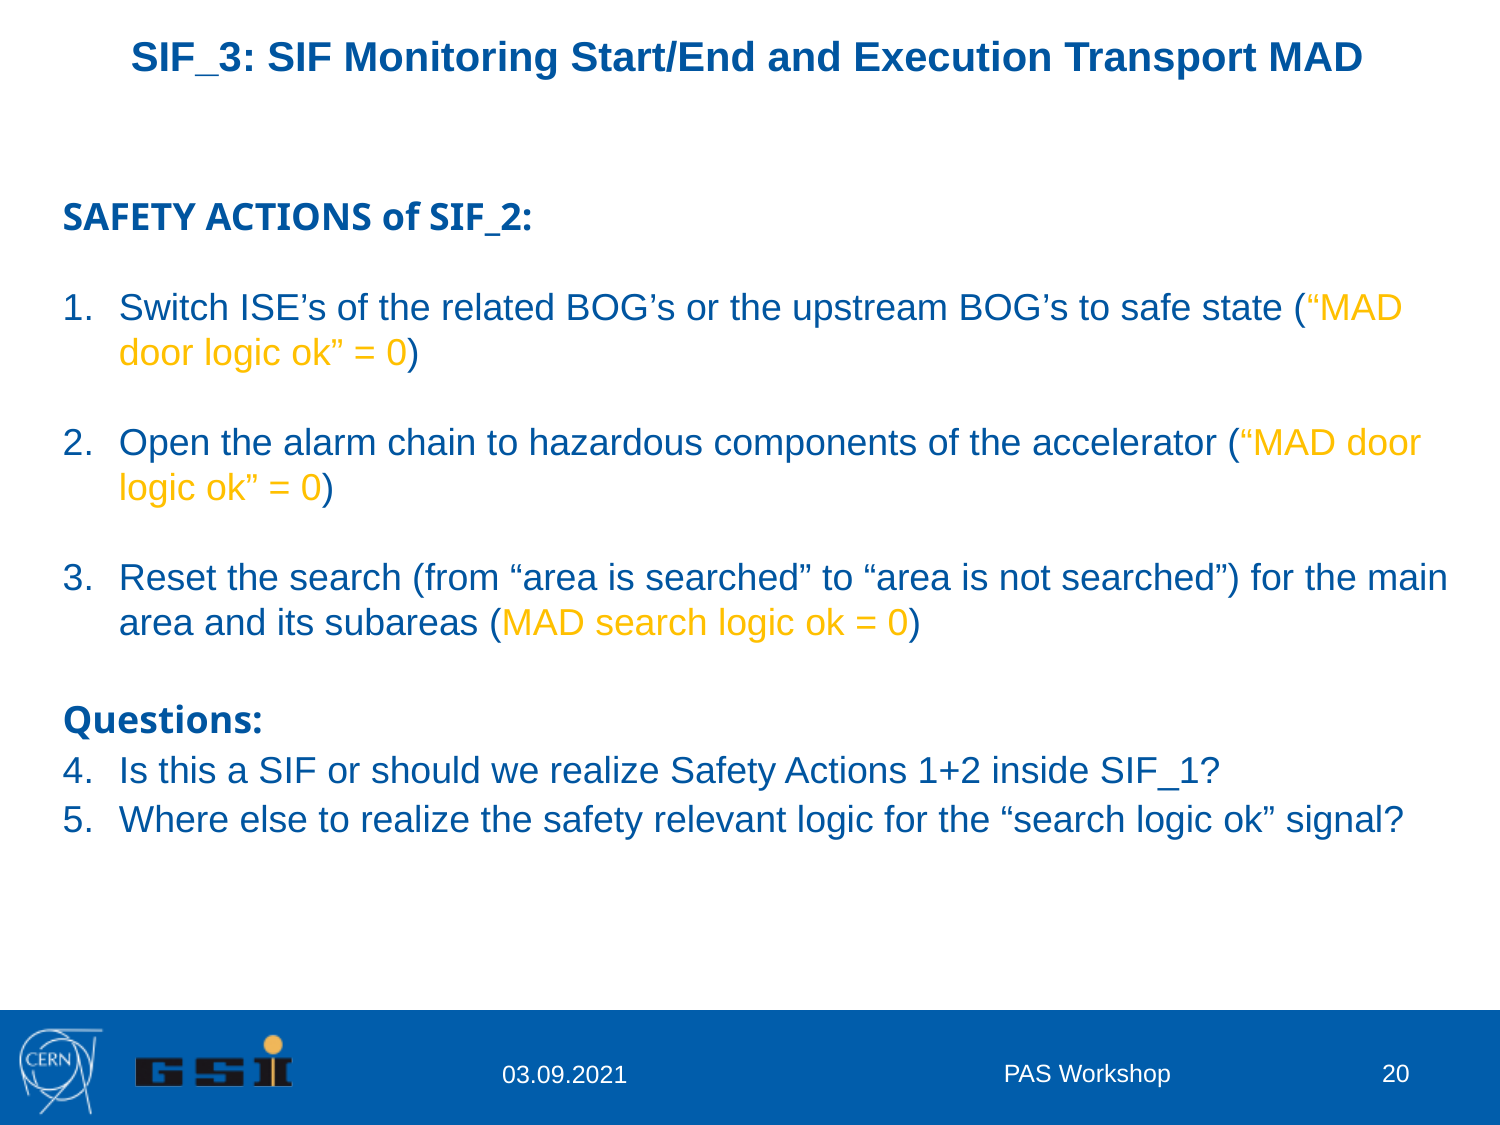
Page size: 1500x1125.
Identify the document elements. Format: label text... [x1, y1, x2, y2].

footer PAS Workshop [850, 1042, 1326, 1103]
list SIF_3: SIF Monitoring Start/End and Execution Transport MAD [0, 0, 1498, 80]
text_box SAFETY ACTIONS of SIF_2: Switch ISE’s of the related BOG’s or the upstream BOG’s to safe state (“MAD door logic ok” = 0) Open the alarm chain to hazardous components of the accelerator (“MAD door logic ok” = 0) Reset the search (from “area is searched” to “area is not searched”) for the main area and its subareas (MAD search logic ok = 0) Questions: Is this a SIF or should we realize Safety Actions 1+2 inside SIF_1? Where else to realize the safety relevant logic for the “search logic ok” signal? [47, 185, 1471, 848]
picture [119, 1029, 308, 1093]
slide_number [487, 1043, 838, 1104]
slide_number 20 [1342, 1042, 1425, 1103]
